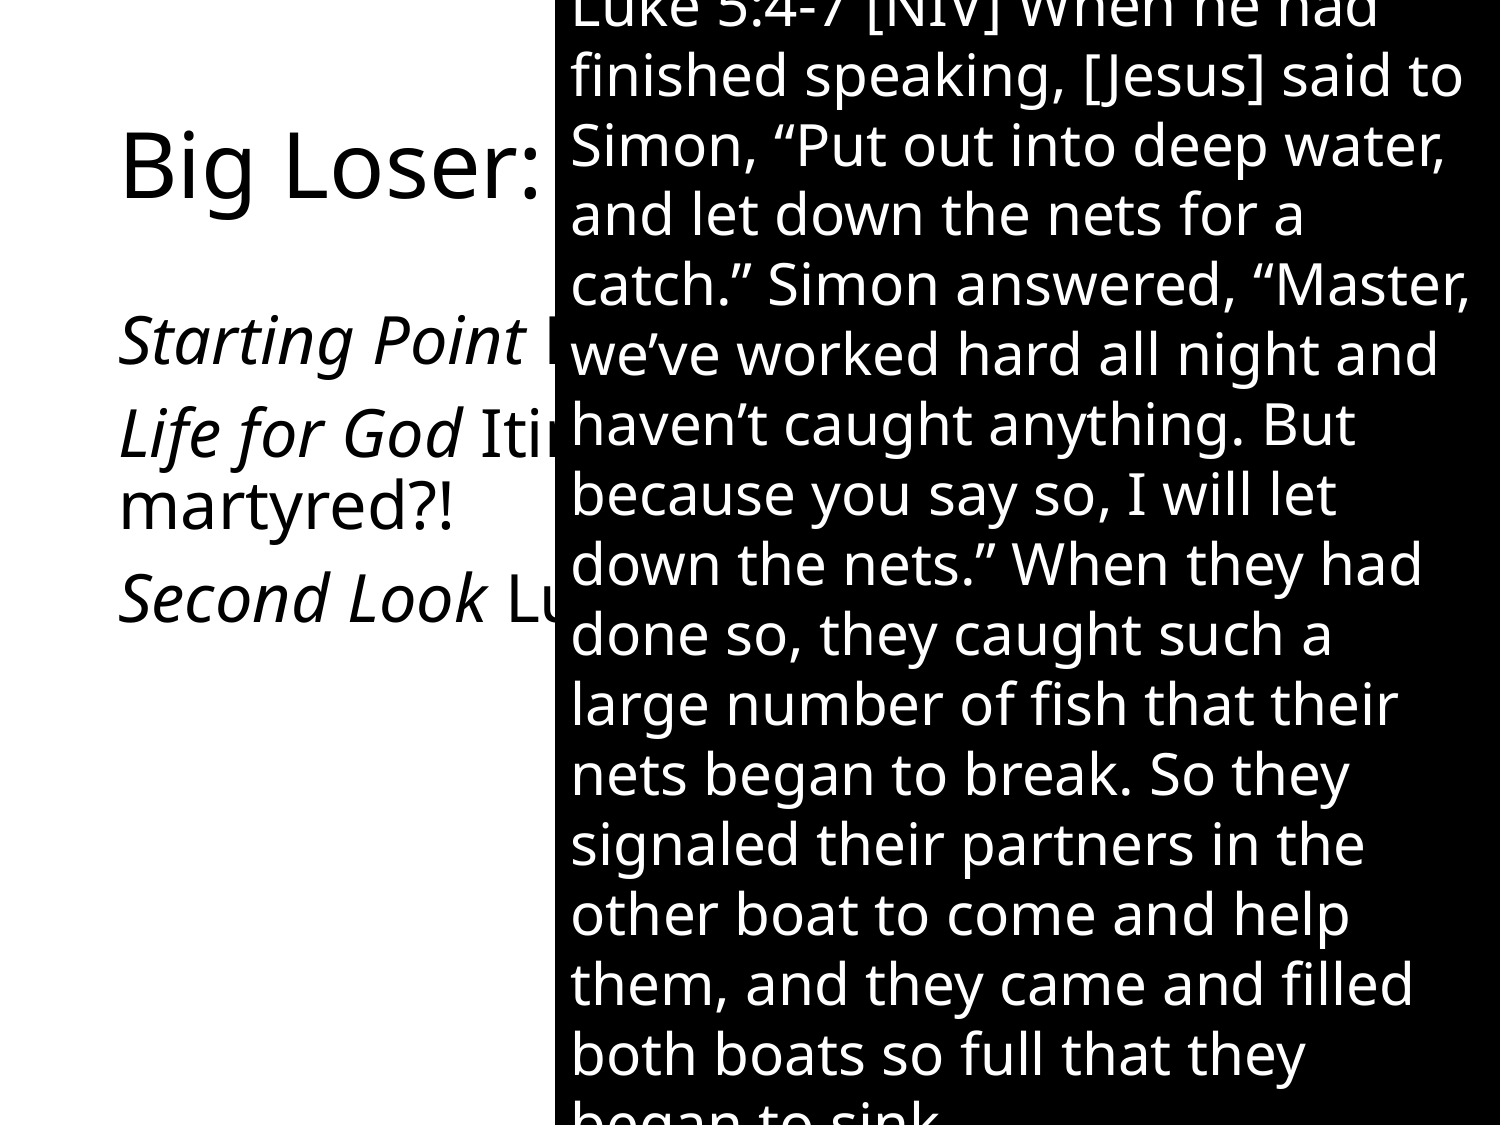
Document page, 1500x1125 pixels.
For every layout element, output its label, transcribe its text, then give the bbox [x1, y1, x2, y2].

text_box Luke 5:4-7 [NIV] When he had finished speaking, [Jesus] said to Simon, “Put out into deep water, and let down the nets for a catch.” Simon answered, “Master, we’ve worked hard all night and haven’t caught anything. But because you say so, I will let down the nets.” When they had done so, they caught such a large number of fish that their nets began to break. So they signaled their partners in the other boat to come and help them, and they came and filled both boats so full that they began to sink. [555, 0, 1500, 1125]
list Starting Point Business owner, provider Life for God Itinerant preacher, martyred?! Second Look Luke 5:4-7 [103, 299, 555, 1014]
title Big Loser: Simon Peter [103, 59, 555, 278]
